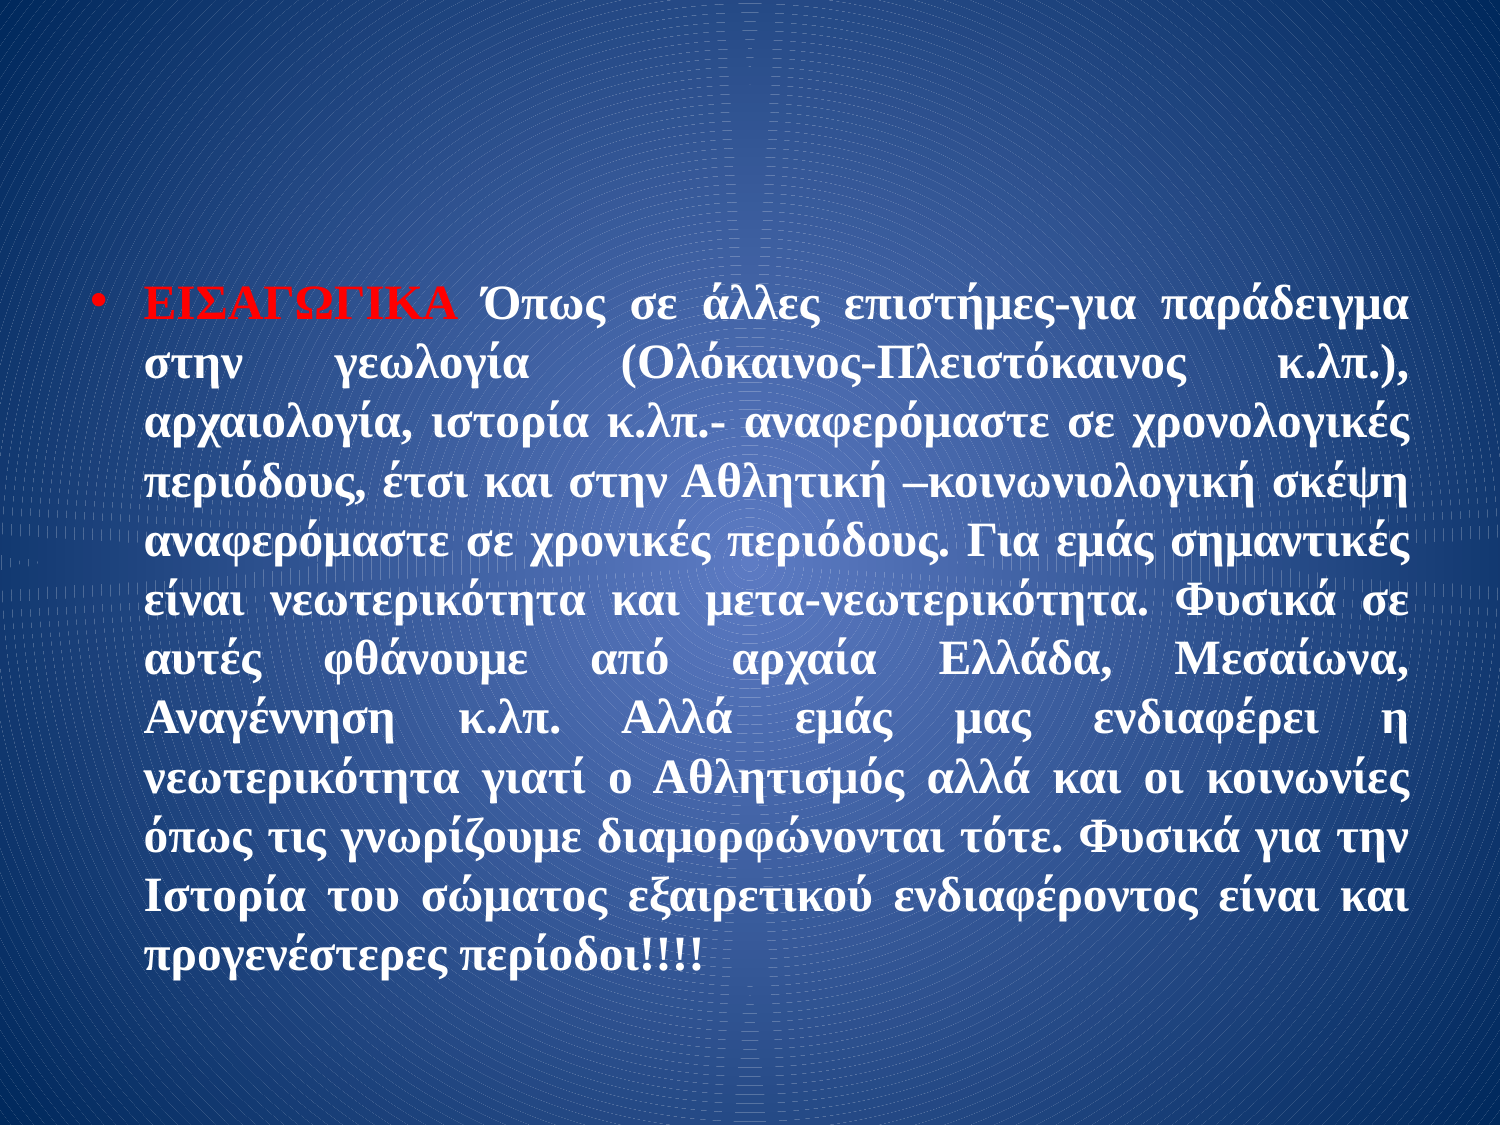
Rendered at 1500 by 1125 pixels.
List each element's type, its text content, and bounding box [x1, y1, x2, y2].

list ΕΙΣΑΓΩΓΙΚΑ Όπως σε άλλες επιστήμες-για παράδειγμα στην γεωλογία (Ολόκαινος-Πλειστόκαινος κ.λπ.), αρχαιολογία, ιστορία κ.λπ.- αναφερόμαστε σε χρονολογικές περιόδους, έτσι και στην Αθλητική –κοινωνιολογική σκέψη αναφερόμαστε σε χρονικές περιόδους. Για εμάς σημαντικές είναι νεωτερικότητα και μετα-νεωτερικότητα. Φυσικά σε αυτές φθάνουμε από αρχαία Ελλάδα, Μεσαίωνα, Αναγέννηση κ.λπ. Αλλά εμάς μας ενδιαφέρει η νεωτερικότητα γιατί ο Αθλητισμός αλλά και οι κοινωνίες όπως τις γνωρίζουμε διαμορφώνονται τότε. Φυσικά για την Ιστορία του σώματος εξαιρετικού ενδιαφέροντος είναι και προγενέστερες περίοδοι!!!! [75, 262, 1425, 1005]
